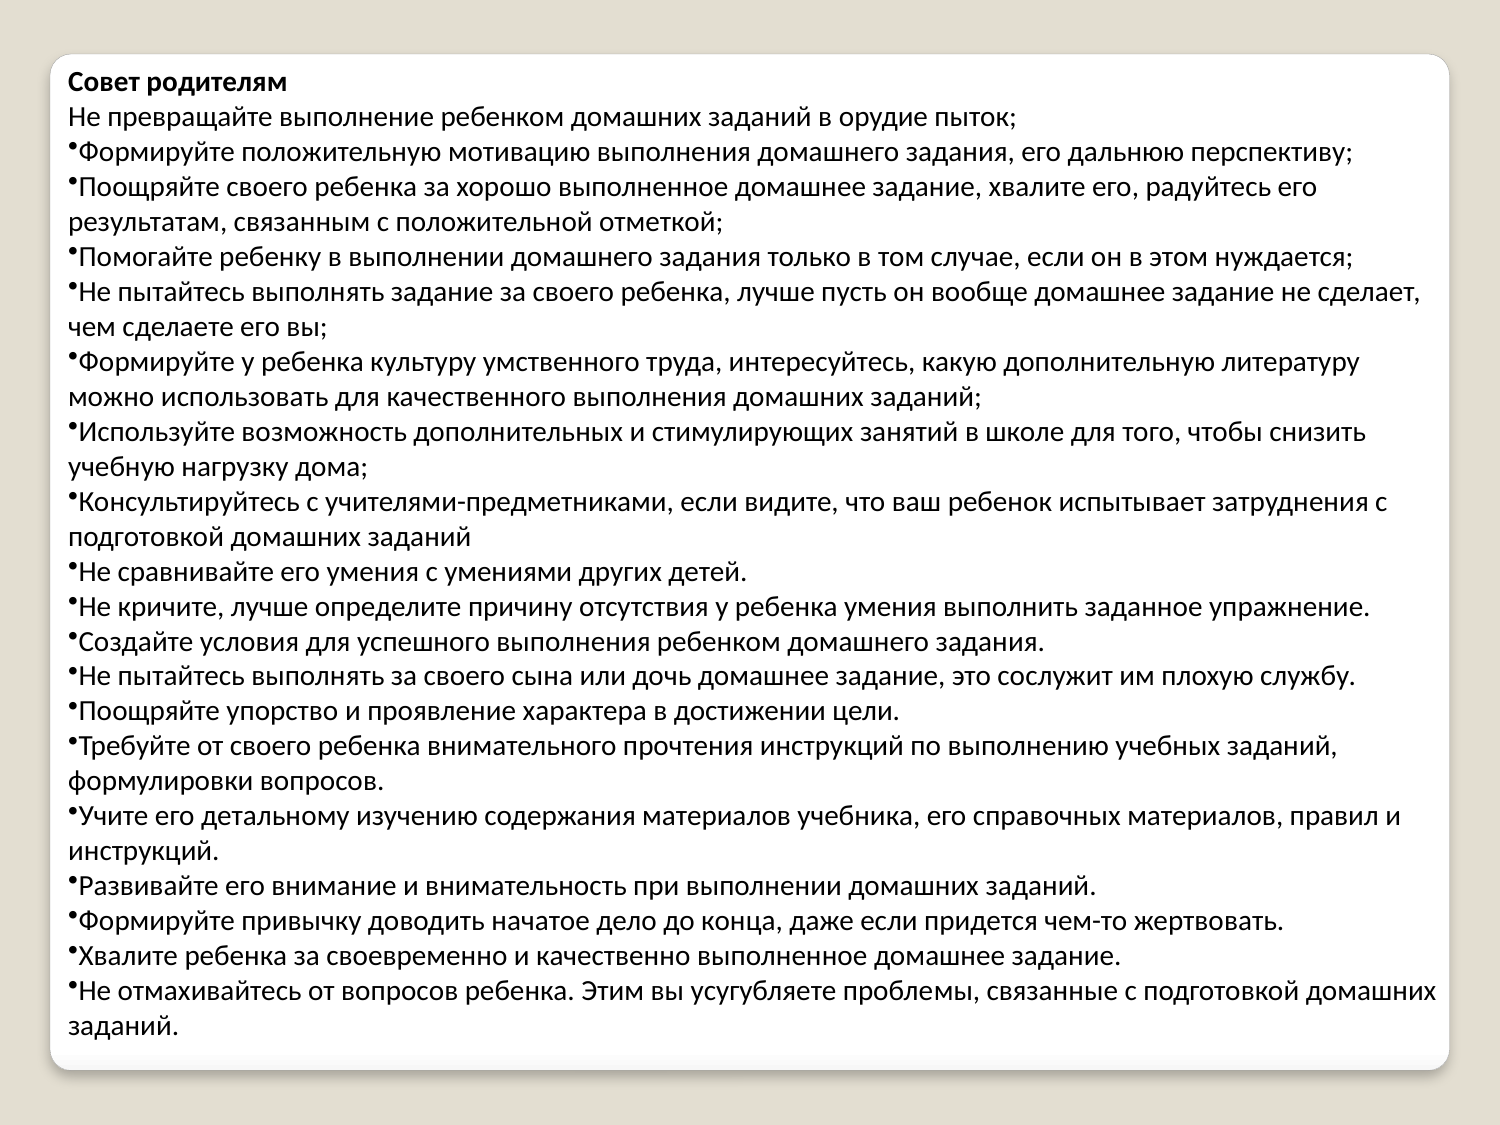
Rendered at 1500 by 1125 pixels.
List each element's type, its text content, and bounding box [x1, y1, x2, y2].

text_box Совет родителям Не превращайте выполнение ребенком домашних заданий в орудие пыток; Формируйте положительную мотивацию выполнения домашнего задания, его дальнюю перспективу; Поощряйте своего ребенка за хорошо выполненное домашнее задание, хвалите его, радуйтесь его результатам, связанным с положительной отметкой; Помогайте ребенку в выполнении домашнего задания только в том случае, если он в этом нуждается; Не пытайтесь выполнять задание за своего ребенка, лучше пусть он вообще домашнее задание не сделает, чем сделаете его вы; Формируйте у ребенка культуру умственного труда, интересуйтесь, какую дополнительную литературу можно использовать для качественного выполнения домашних заданий; Используйте возможность дополнительных и стимулирующих занятий в школе для того, чтобы снизить учебную нагрузку дома; Консультируйтесь с учителями-предметниками, если видите, что ваш ребенок испытывает затруднения с подготовкой домашних заданий Не сравнивайте его умения с умениями других детей. Не кричите, лучше определите причину отсутствия у ребенка умения выполнить заданное упражнение. Создайте условия для успешного выполнения ребенком домашнего задания. Не пытайтесь выполнять за своего сына или дочь домашнее задание, это сослужит им плохую службу. Поощряйте упорство и проявление характера в достижении цели. Требуйте от своего ребенка внимательного прочтения инструкций по выполнению учебных заданий, формулировки вопросов. Учите его детальному изучению содержания материалов учебника, его справочных материалов, правил и инструкций. Развивайте его внимание и внимательность при выполнении домашних заданий. Формируйте привычку доводить начатое дело до конца, даже если придется чем-то жертвовать. Хвалите ребенка за своевременно и качественно выполненное домашнее задание. Не отмахивайтесь от вопросов ребенка. Этим вы усугубляете пробле­мы, связанные с подготовкой домашних заданий. [53, 54, 1459, 1094]
